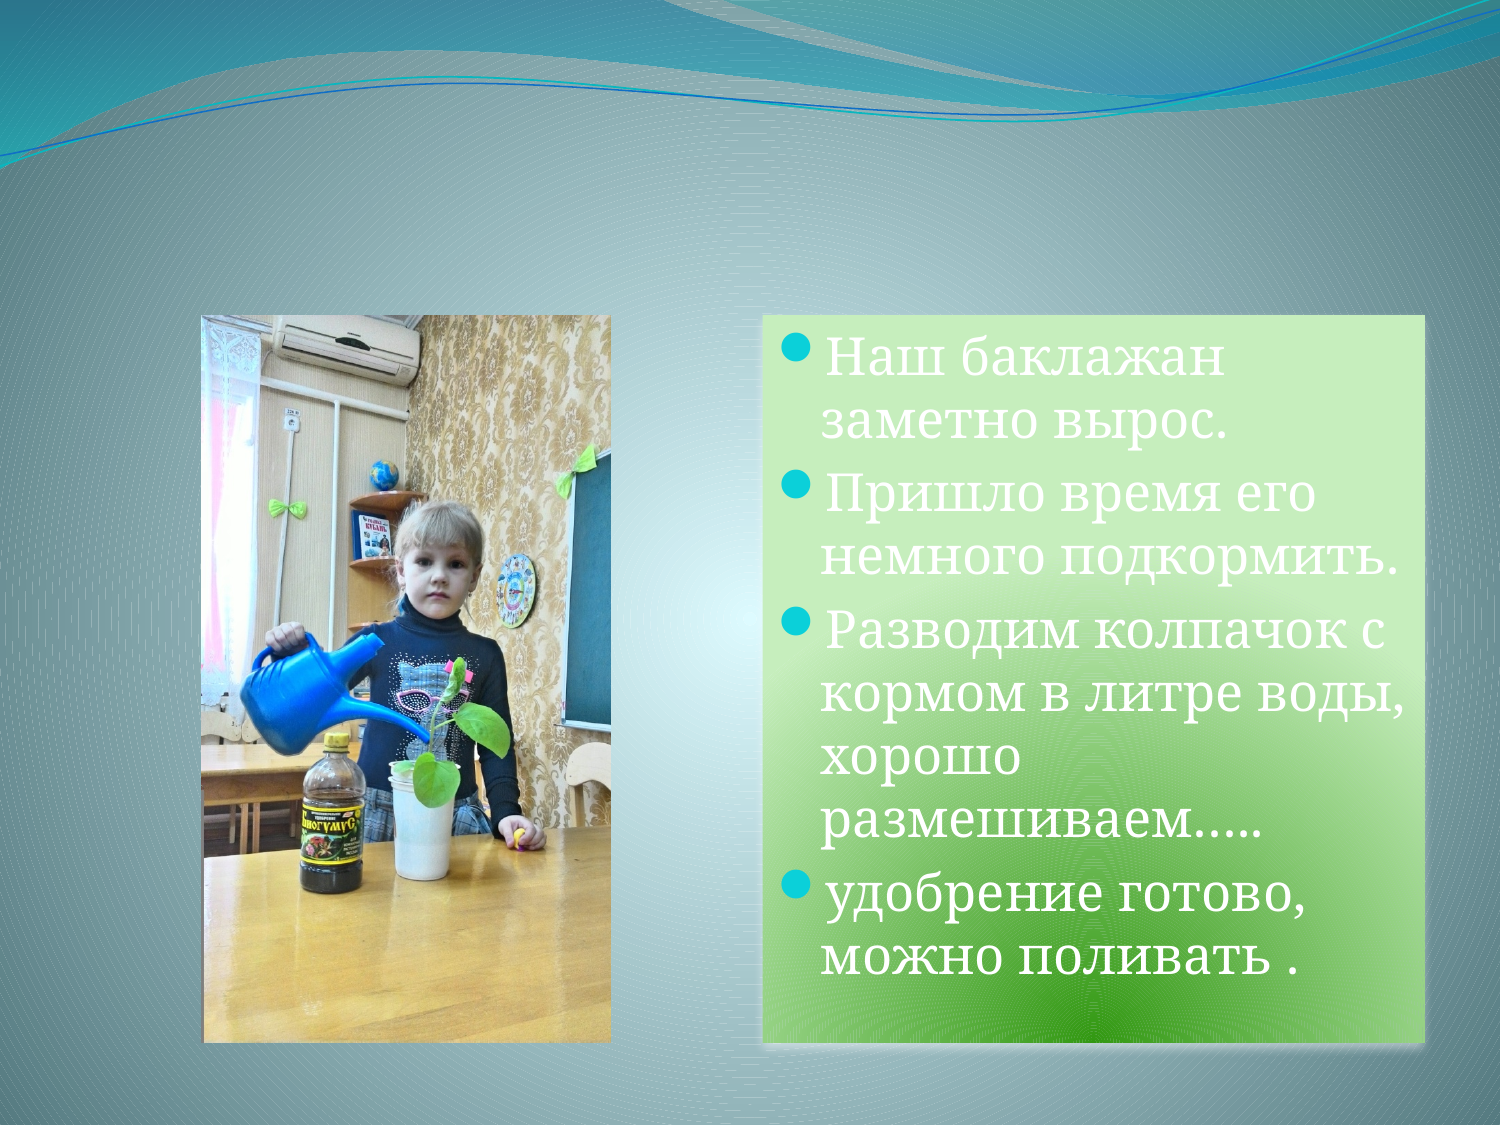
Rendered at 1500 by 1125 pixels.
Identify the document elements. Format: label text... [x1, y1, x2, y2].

list Наш баклажан заметно вырос. Пришло время его немного подкормить. Разводим колпачок с кормом в литре воды, хорошо размешиваем….. удобрение готово, можно поливать . [762, 314, 1425, 1043]
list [201, 314, 611, 1043]
